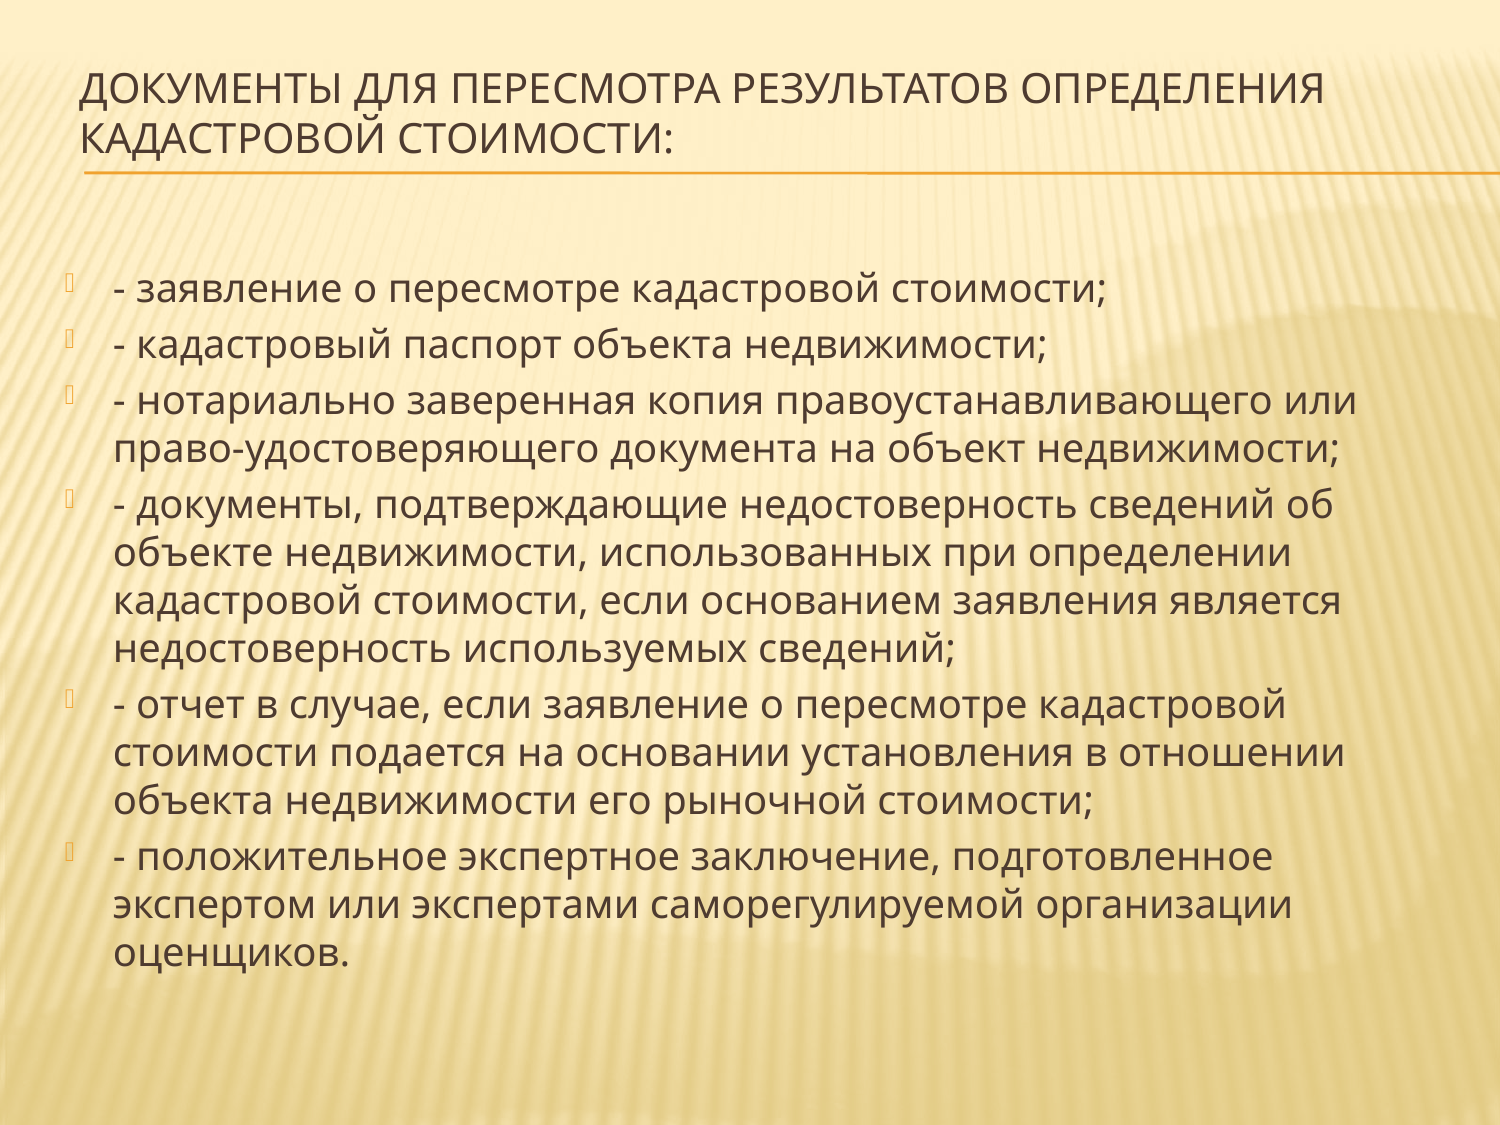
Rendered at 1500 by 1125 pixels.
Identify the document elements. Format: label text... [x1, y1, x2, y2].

title Документы для пересмотра результатов определения кадастровой стоимости: [64, 42, 1415, 231]
list - заявление о пересмотре кадастровой стоимости; - кадастровый паспорт объекта недвижимости; - нотариально заверенная копия правоустанавливающего или право-удостоверяющего документа на объект недвижимости; - документы, подтверждающие недостоверность сведений об объекте недвижимости, использованных при определении кадастровой стоимости, если основанием заявления является недостоверность используемых сведений; - отчет в случае, если заявление о пересмотре кадастровой стоимости подается на основании установления в отношении объекта недвижимости его рыночной стоимости; - положительное экспертное заключение, подготовленное экспертом или экспертами саморегулируемой организации оценщиков. [50, 254, 1475, 998]
